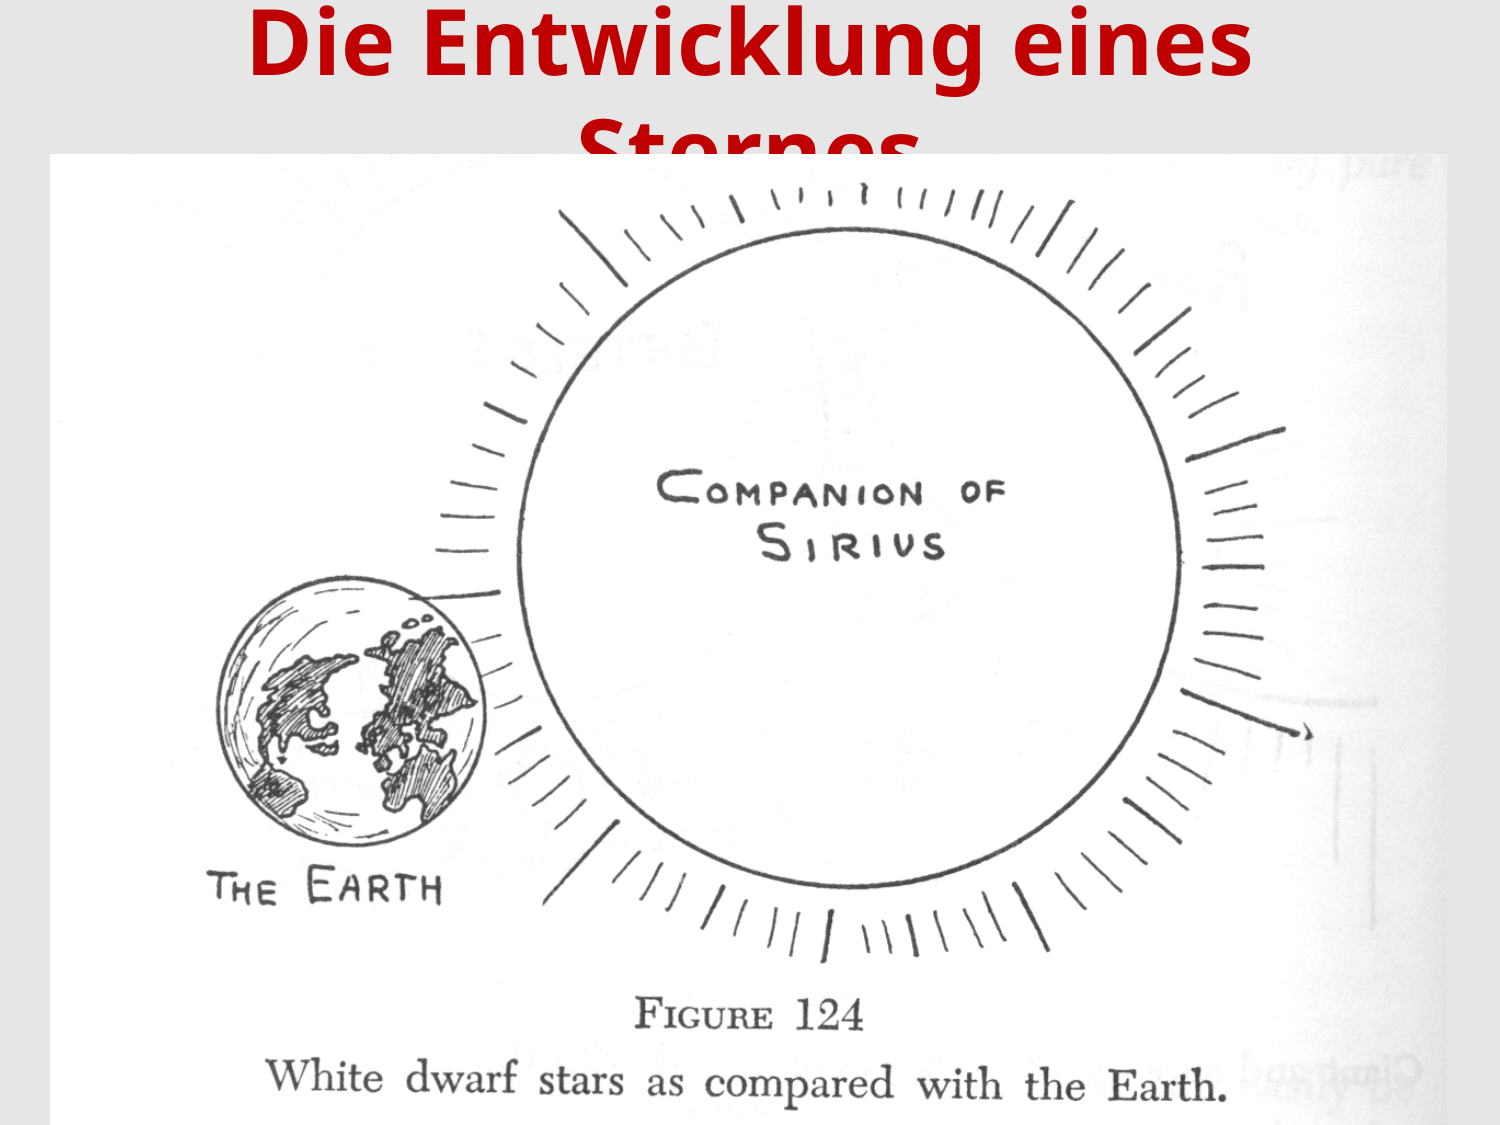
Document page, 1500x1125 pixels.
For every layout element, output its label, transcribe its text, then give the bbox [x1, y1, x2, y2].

picture [49, 154, 1447, 1125]
title Die Entwicklung eines Sternes [112, 0, 1388, 153]
